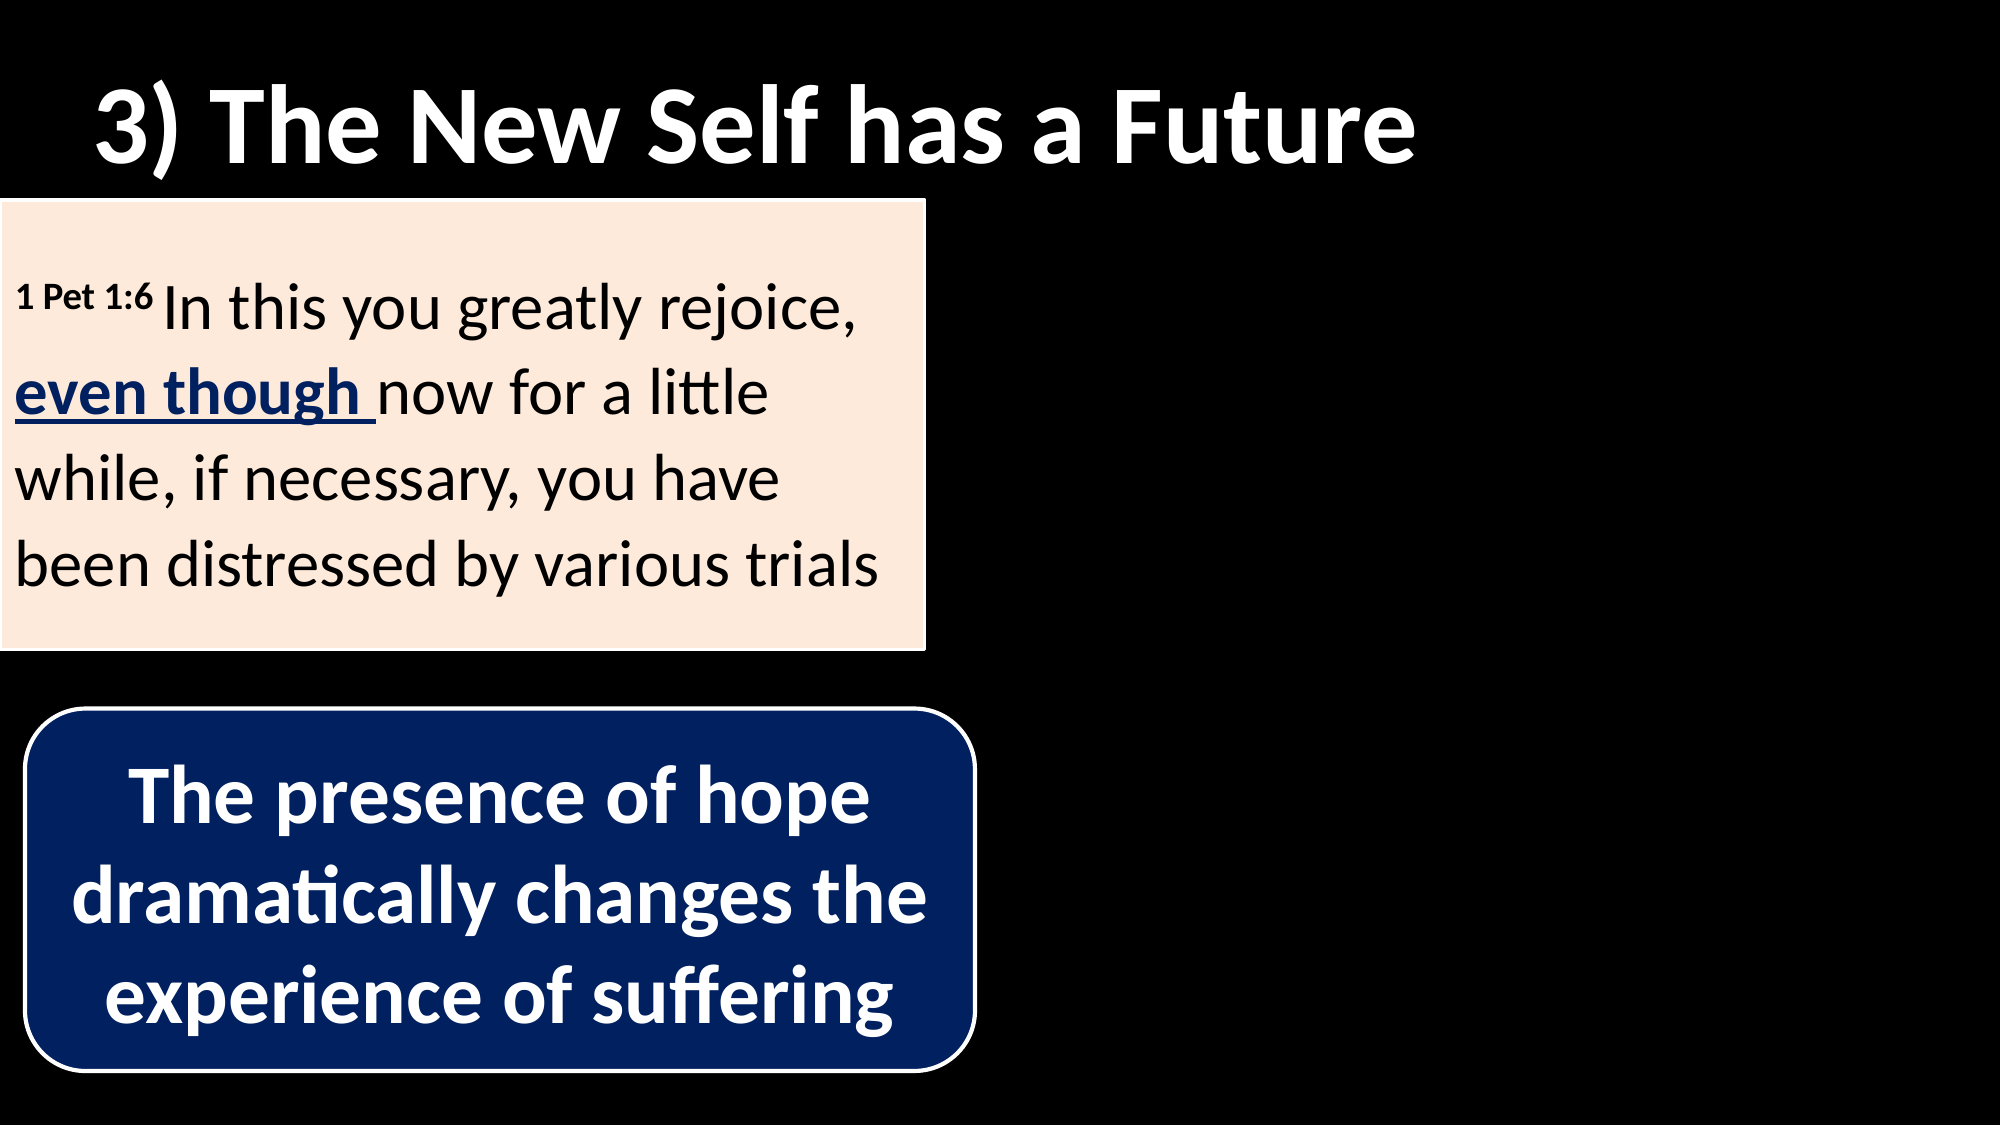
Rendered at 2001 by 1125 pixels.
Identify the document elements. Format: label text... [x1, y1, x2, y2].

text_box 3) The New Self has a Future [0, 35, 1540, 203]
text_box The presence of hope dramatically changes the experience of suffering [22, 706, 978, 1074]
text_box 1 Pet 1:6 In this you greatly rejoice, even though now for a little while, if necessary, you have been distressed by various trials [0, 198, 927, 652]
